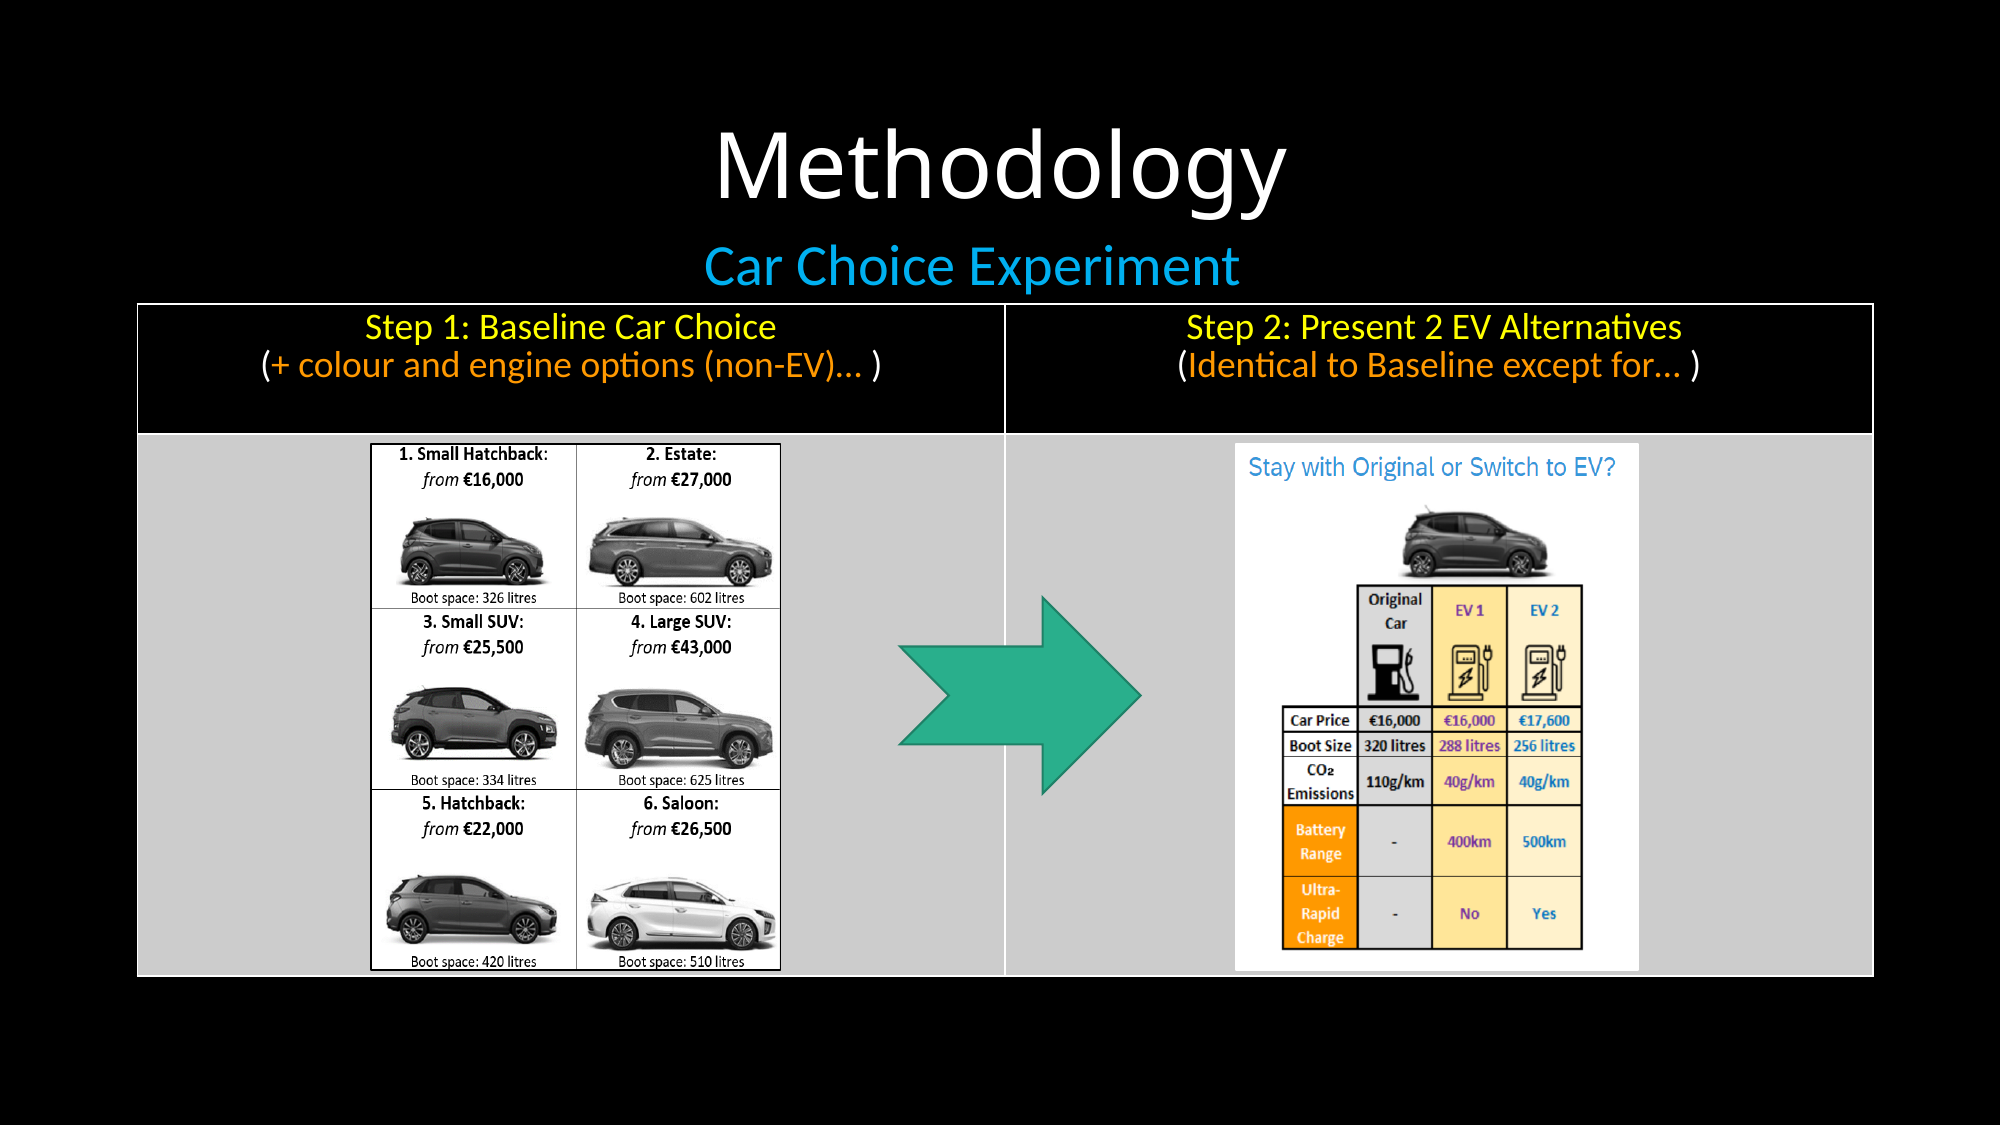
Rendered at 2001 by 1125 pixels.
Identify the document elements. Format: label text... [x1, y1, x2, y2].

table_header Step 1: Baseline Car Choice (+ colour and engine options (non-EV)… ) [138, 305, 1004, 433]
table_cell [138, 435, 1004, 975]
table_cell [1006, 435, 1872, 975]
picture [1236, 444, 1638, 970]
list Car Choice Experiment [111, 227, 1897, 977]
table_header Step 2: Present 2 EV Alternatives (Identical to Baseline except for… ) [1006, 305, 1872, 433]
title Methodology [137, 59, 1863, 227]
picture [371, 444, 780, 970]
text_box [897, 595, 1143, 796]
